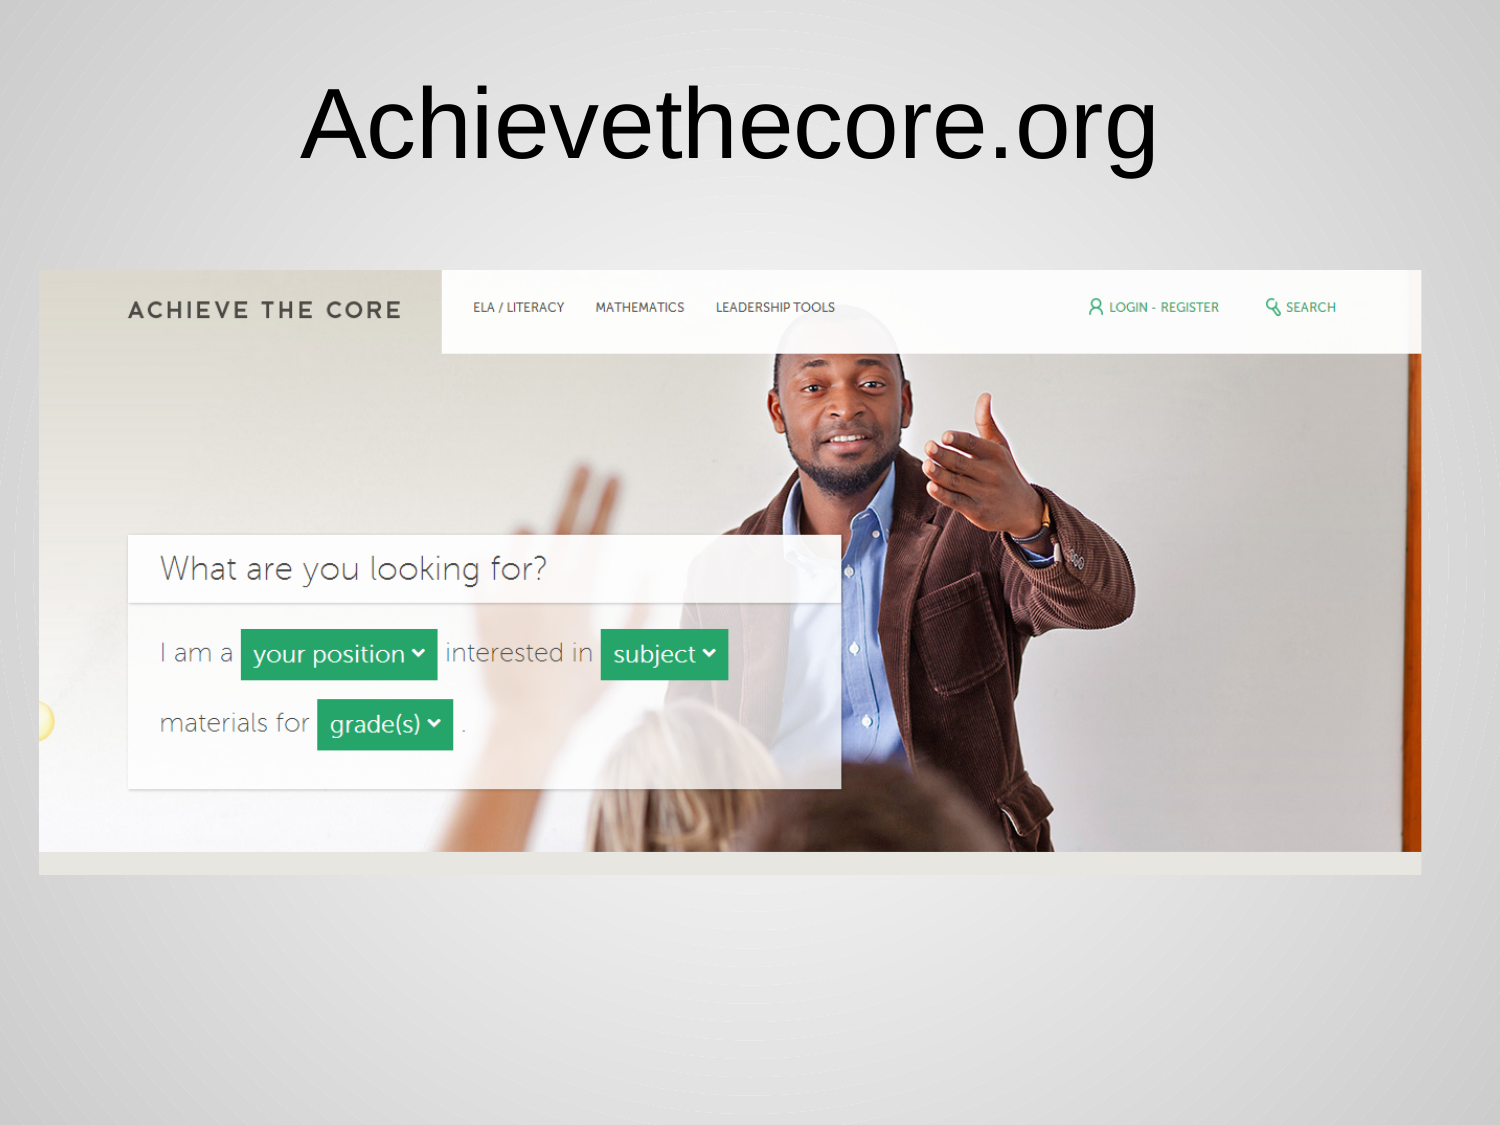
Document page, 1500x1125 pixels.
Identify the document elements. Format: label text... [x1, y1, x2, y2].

text_box Achievethecore.org [53, 43, 1407, 367]
text_box [39, 270, 1422, 876]
